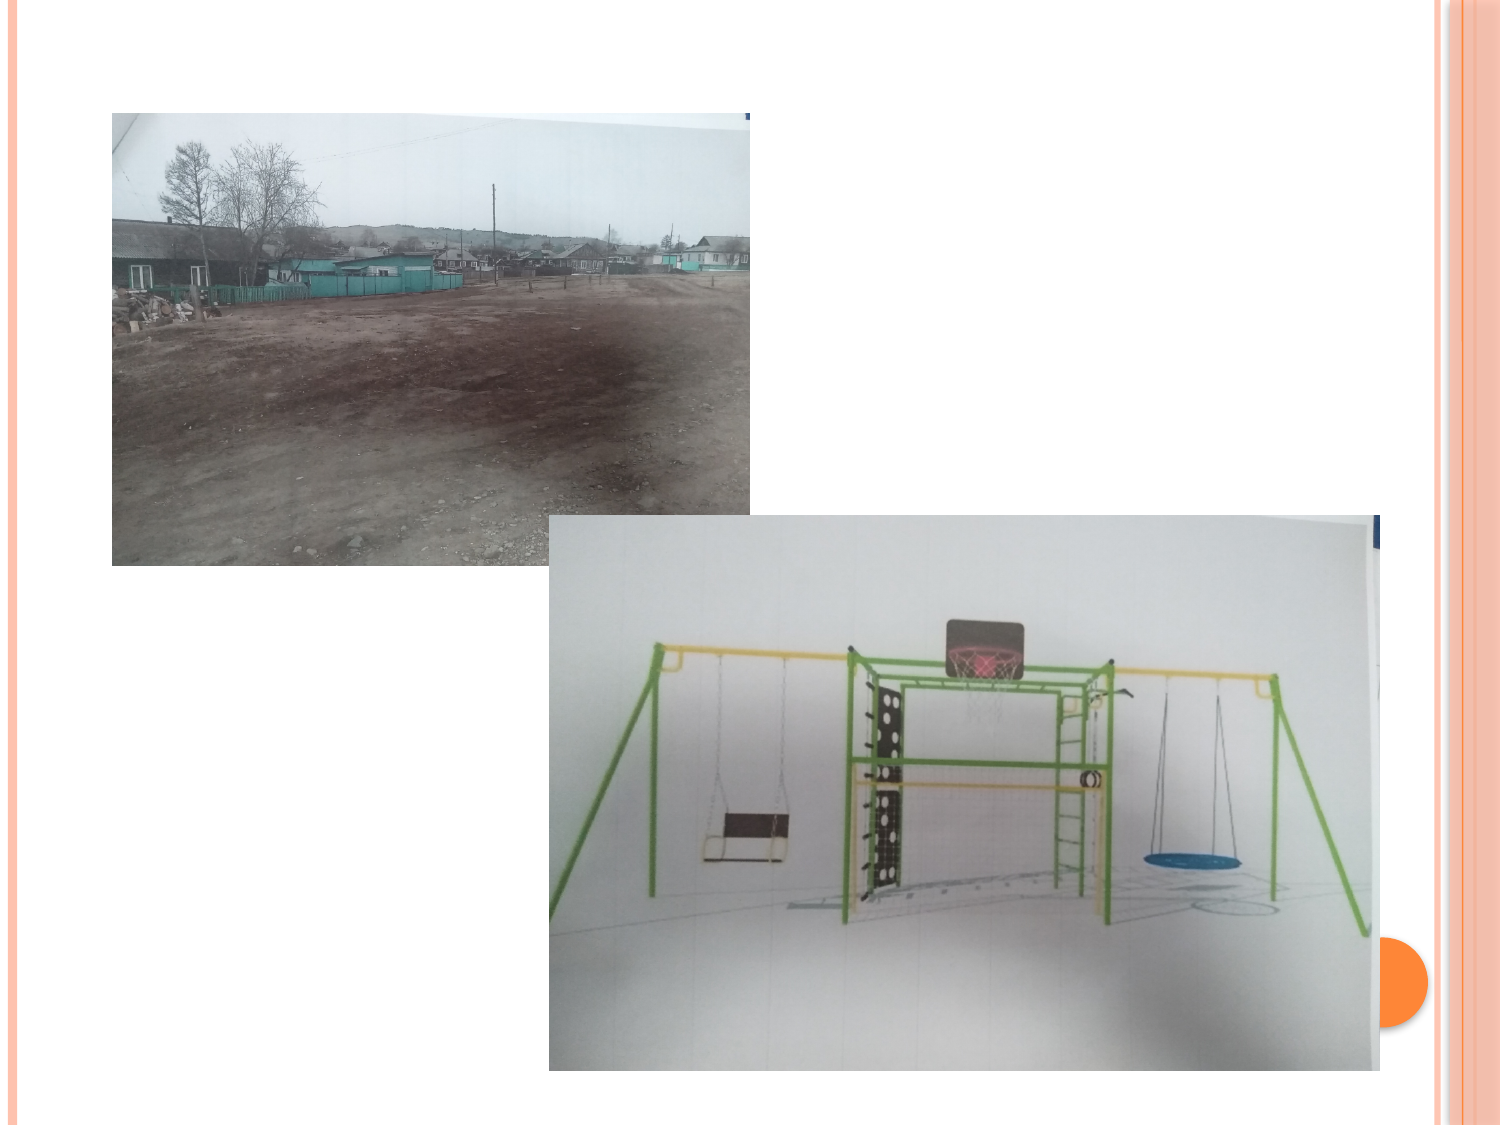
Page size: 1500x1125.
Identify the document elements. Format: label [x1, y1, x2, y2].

picture [111, 113, 1380, 1071]
